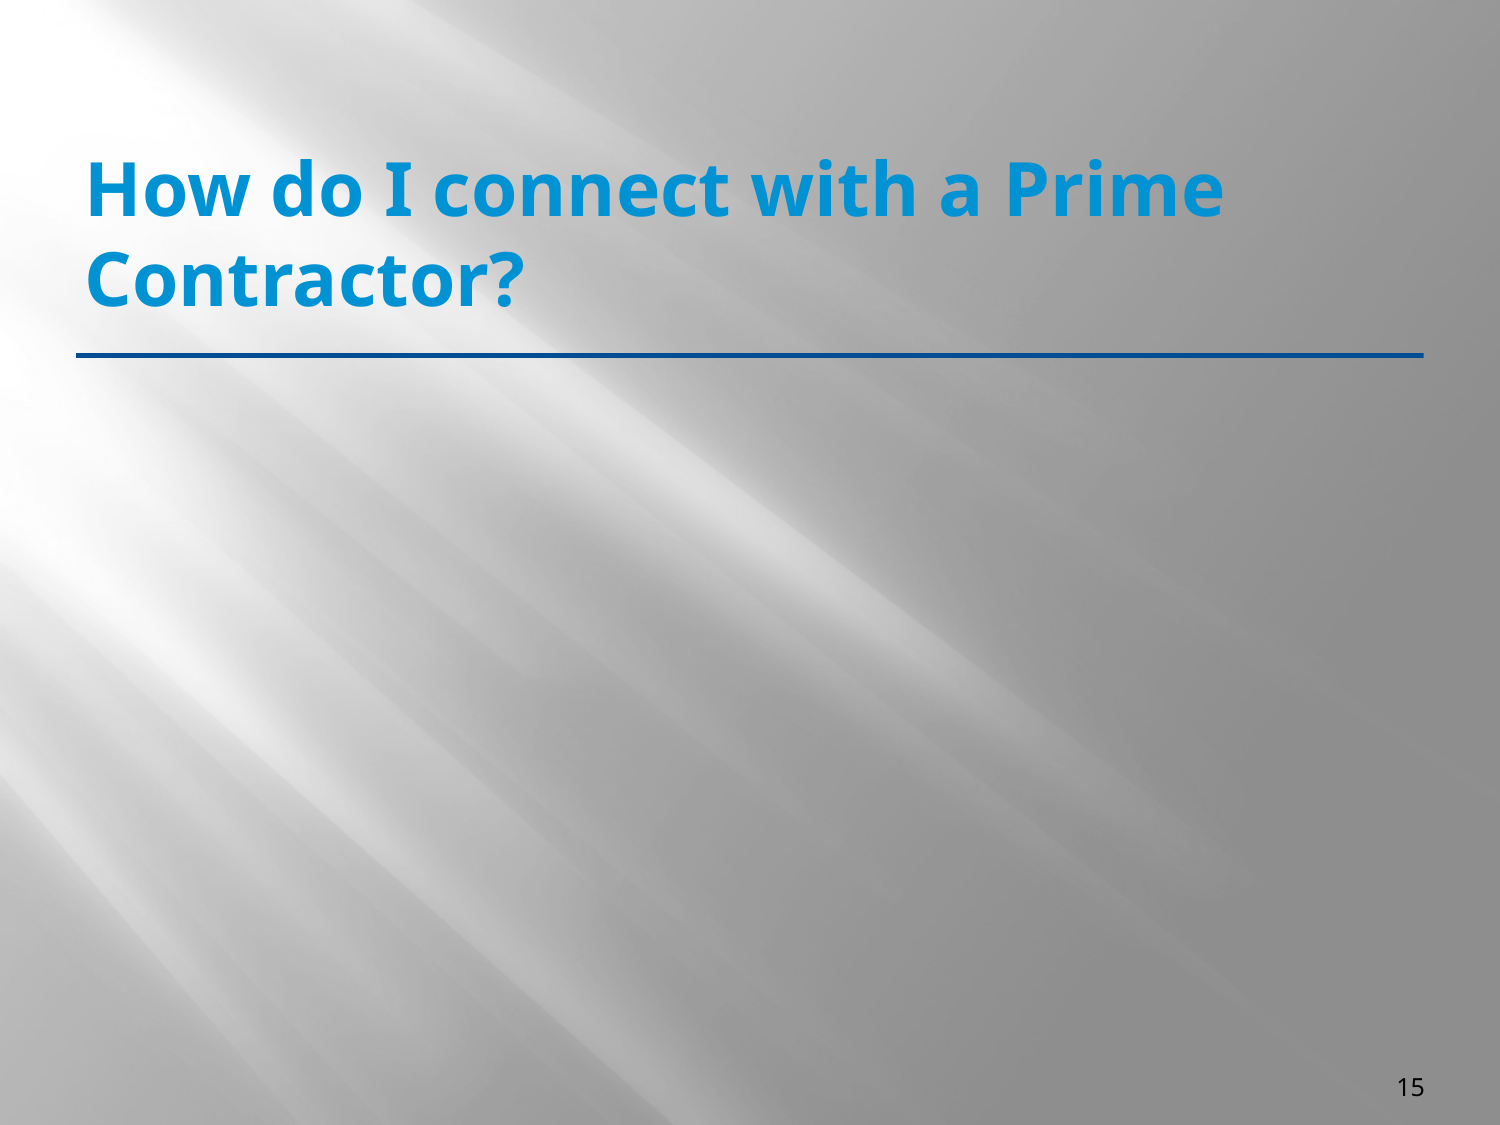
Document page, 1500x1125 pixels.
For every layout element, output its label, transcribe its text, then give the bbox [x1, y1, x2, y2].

slide_number 15 [1299, 1052, 1425, 1113]
picture [76, 353, 1424, 358]
title How do I connect with a Prime Contractor? [69, 137, 1420, 325]
